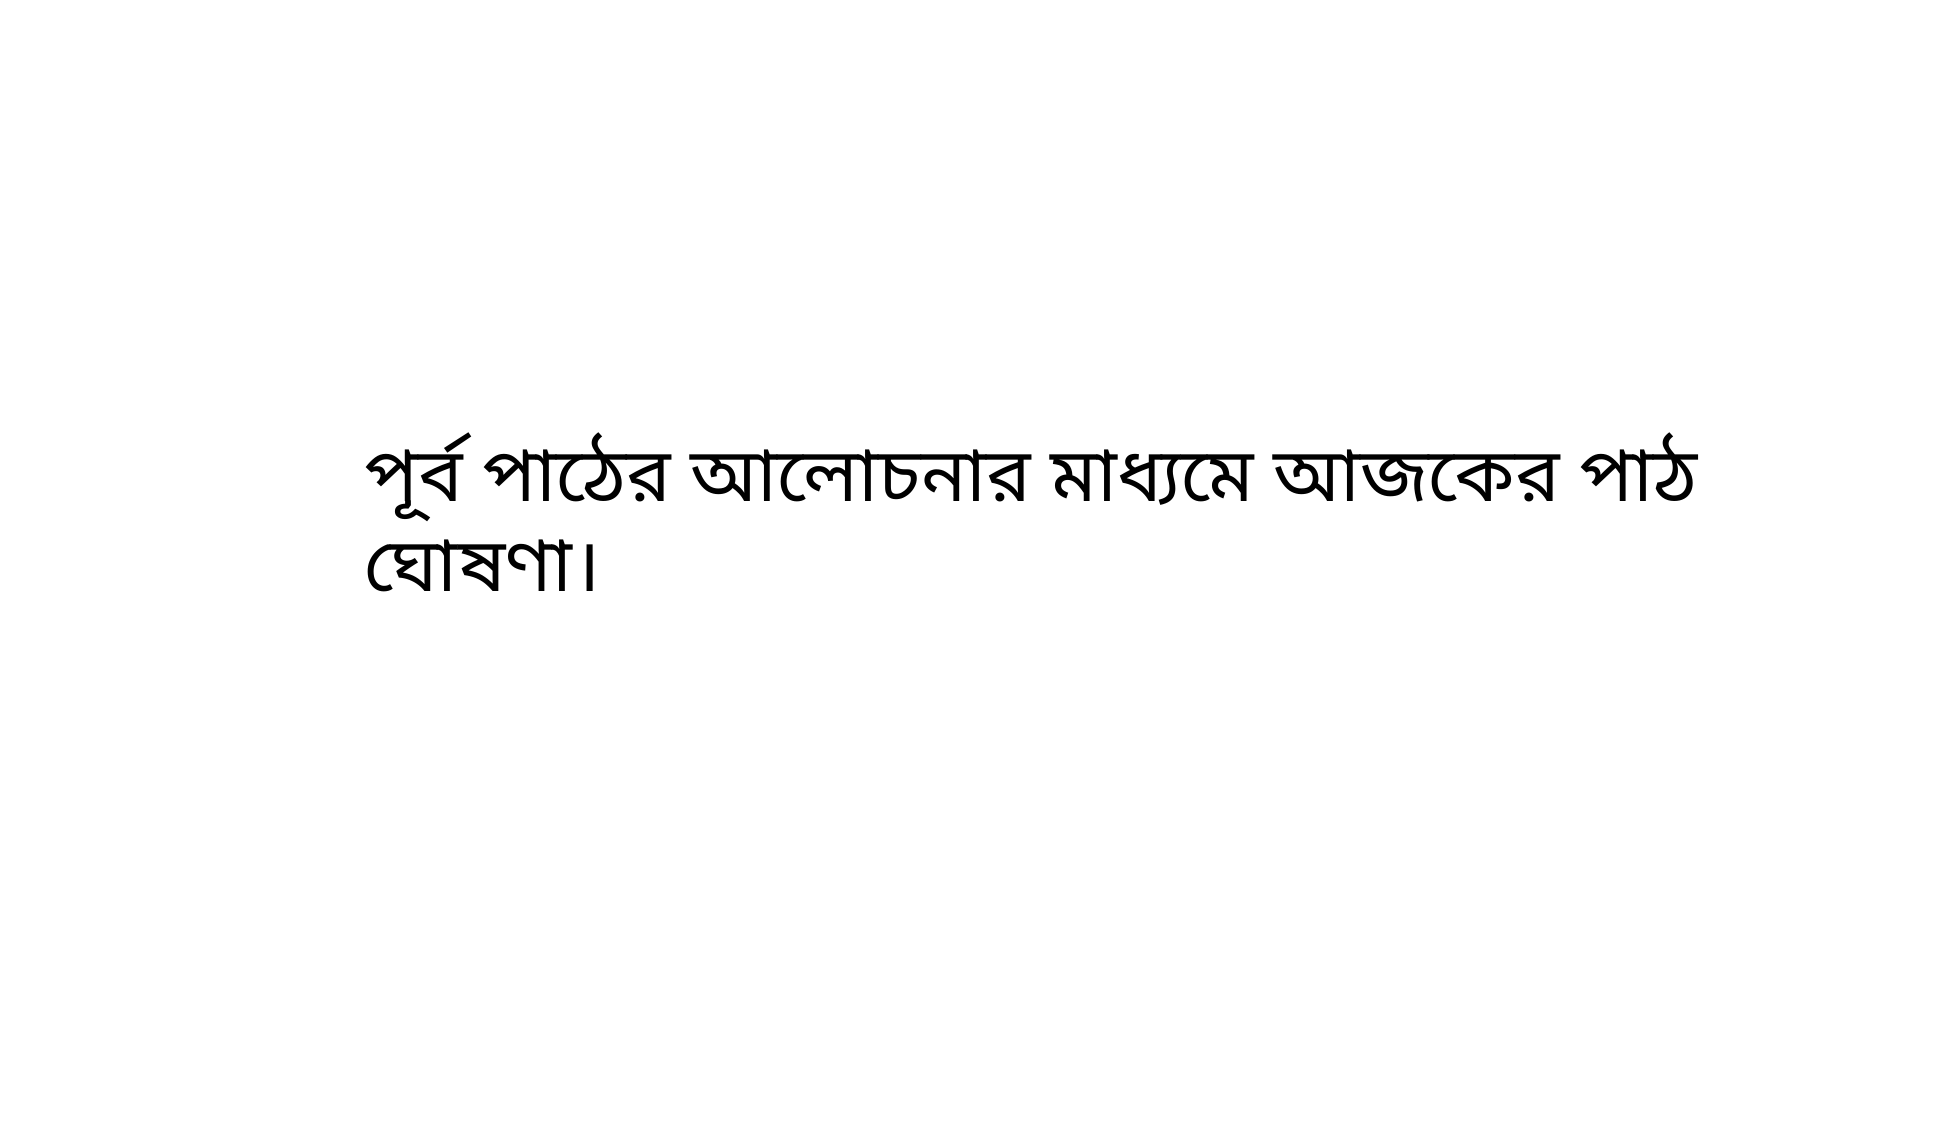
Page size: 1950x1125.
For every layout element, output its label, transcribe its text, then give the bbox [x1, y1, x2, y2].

text_box পূর্ব পাঠের আলোচনার মাধ্যমে আজকের পাঠ ঘোষণা। [349, 418, 1863, 614]
